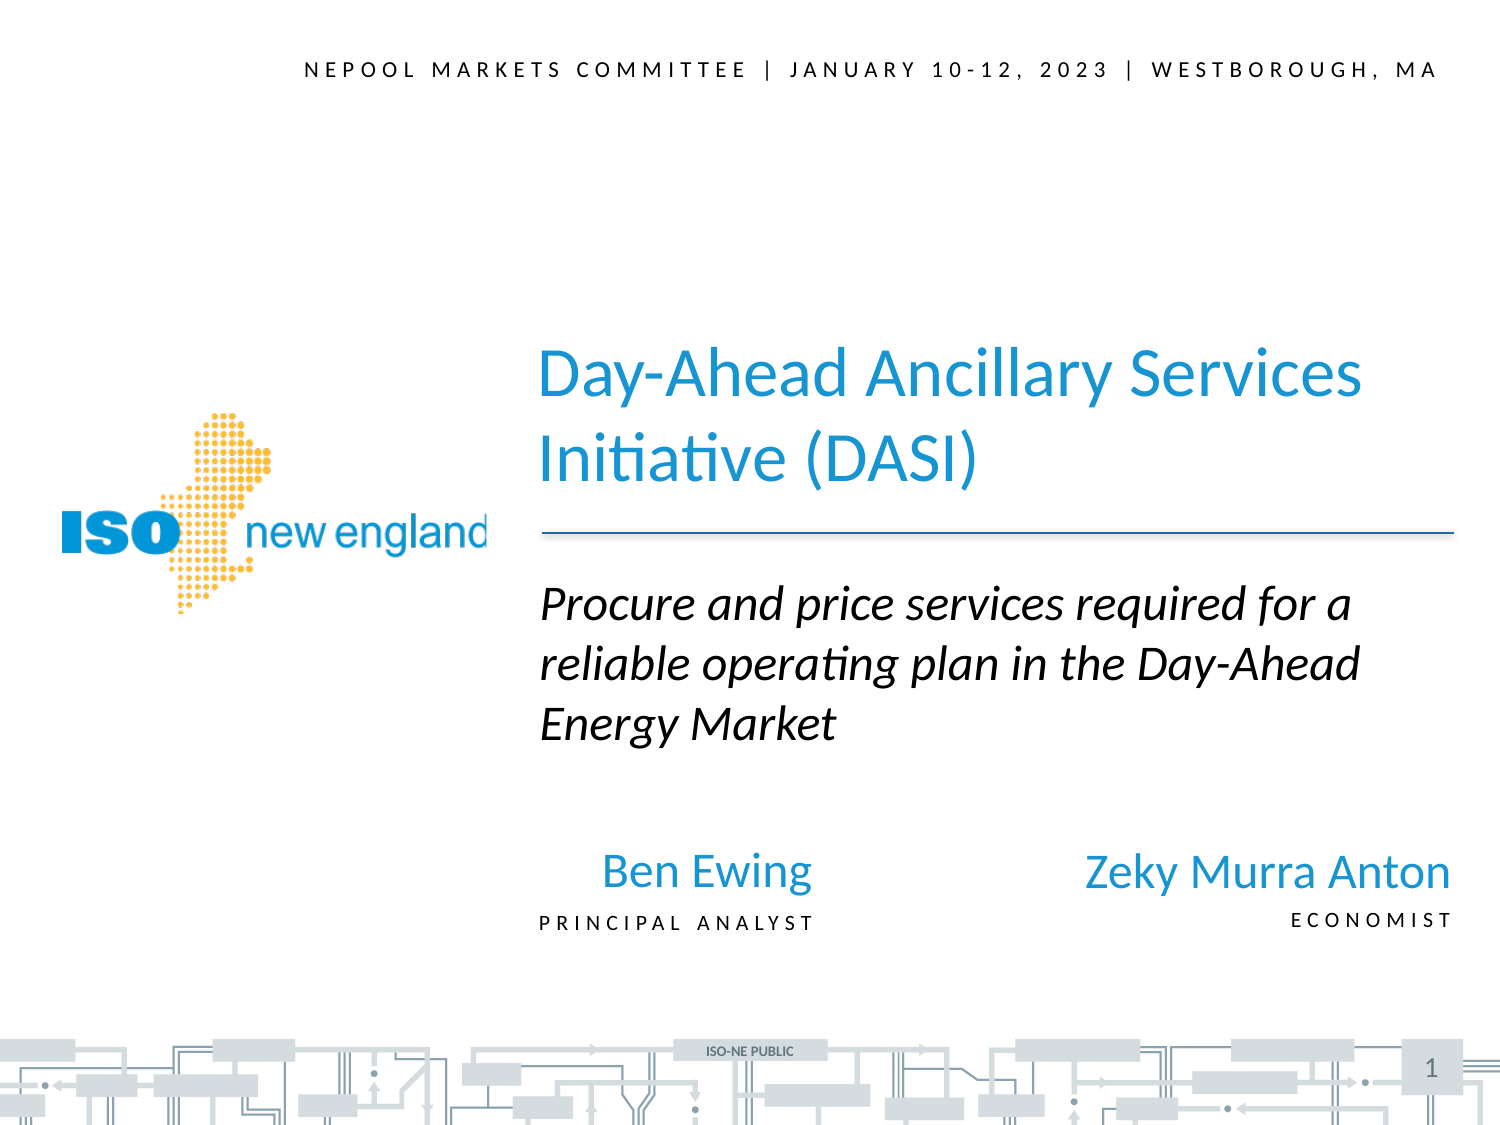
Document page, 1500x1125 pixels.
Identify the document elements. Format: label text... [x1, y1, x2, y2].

list NEPOOL Markets committee | January 10-12, 2023 | Westborough, MA [249, 43, 1452, 94]
text_box Ben Ewing [0, 837, 812, 901]
list Principal AnalysT [0, 908, 812, 972]
text_box Economist [993, 905, 1450, 968]
list Procure and price services required for a reliable operating plan in the Day-Ahead Energy Market [539, 570, 1452, 762]
list Day-Ahead Ancillary Services Initiative (DASI) [537, 232, 1450, 496]
picture [0, 1031, 1500, 1125]
list Zeky Murra Anton [999, 838, 1452, 902]
slide_number 1 [1400, 1044, 1463, 1088]
